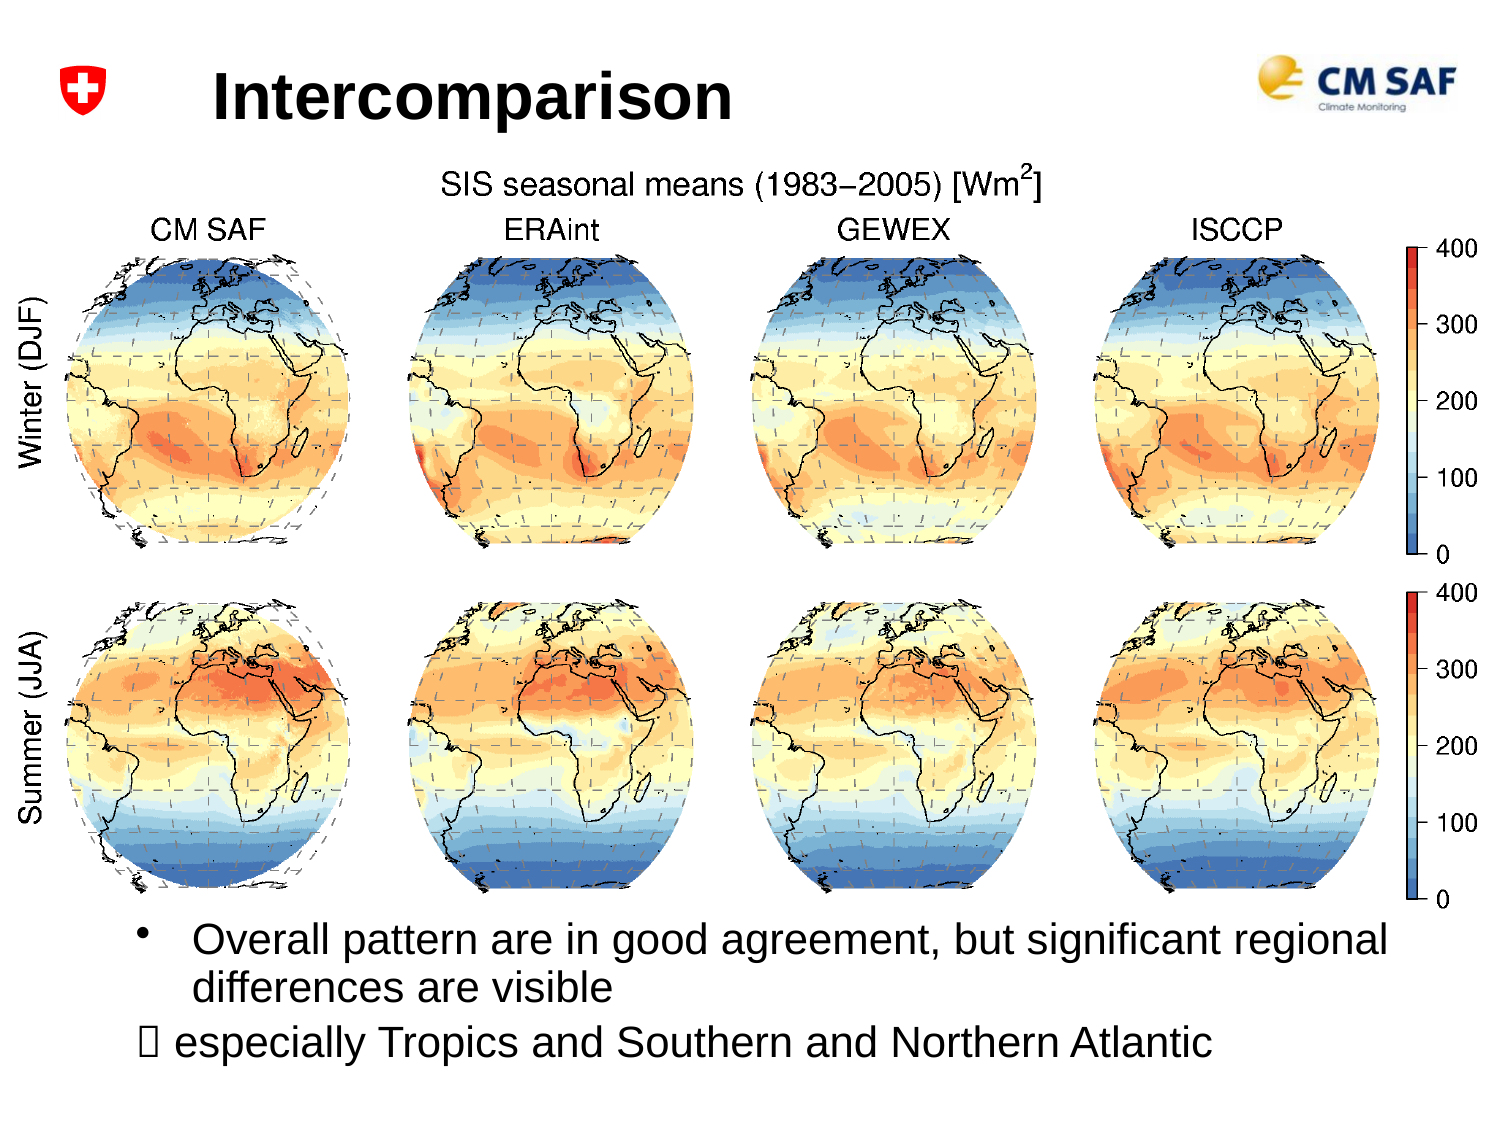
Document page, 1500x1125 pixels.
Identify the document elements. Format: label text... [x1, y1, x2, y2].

list Overall pattern are in good agreement, but significant regional differences are visible  especially Tropics and Southern and Northern Atlantic [135, 944, 1448, 1083]
picture [0, 154, 1500, 936]
picture [1341, 54, 1458, 113]
title Intercomparison [212, 52, 1341, 153]
